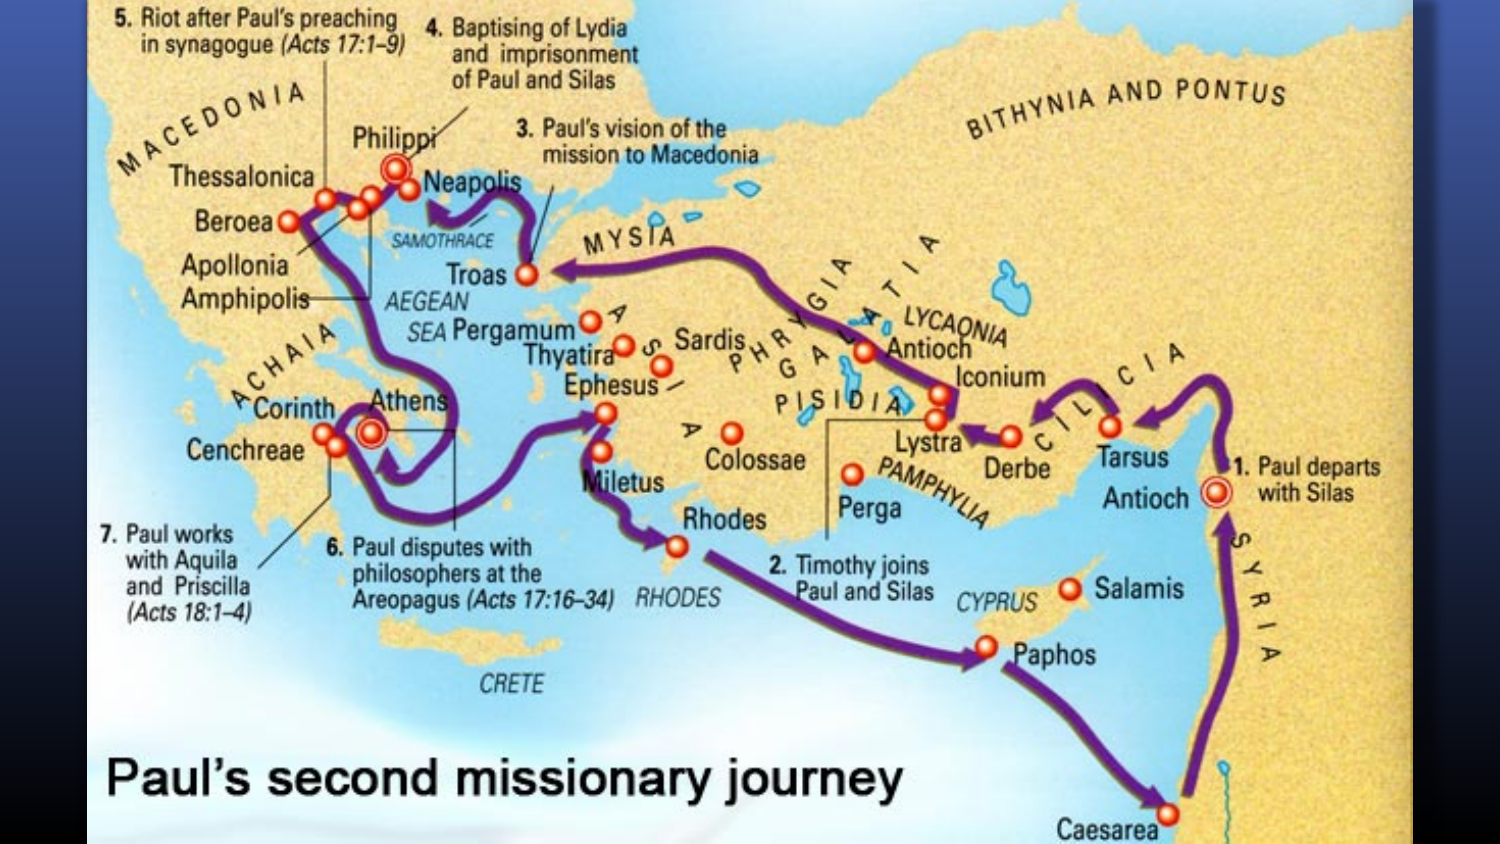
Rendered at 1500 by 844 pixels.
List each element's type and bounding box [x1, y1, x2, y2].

picture [87, 0, 1413, 844]
